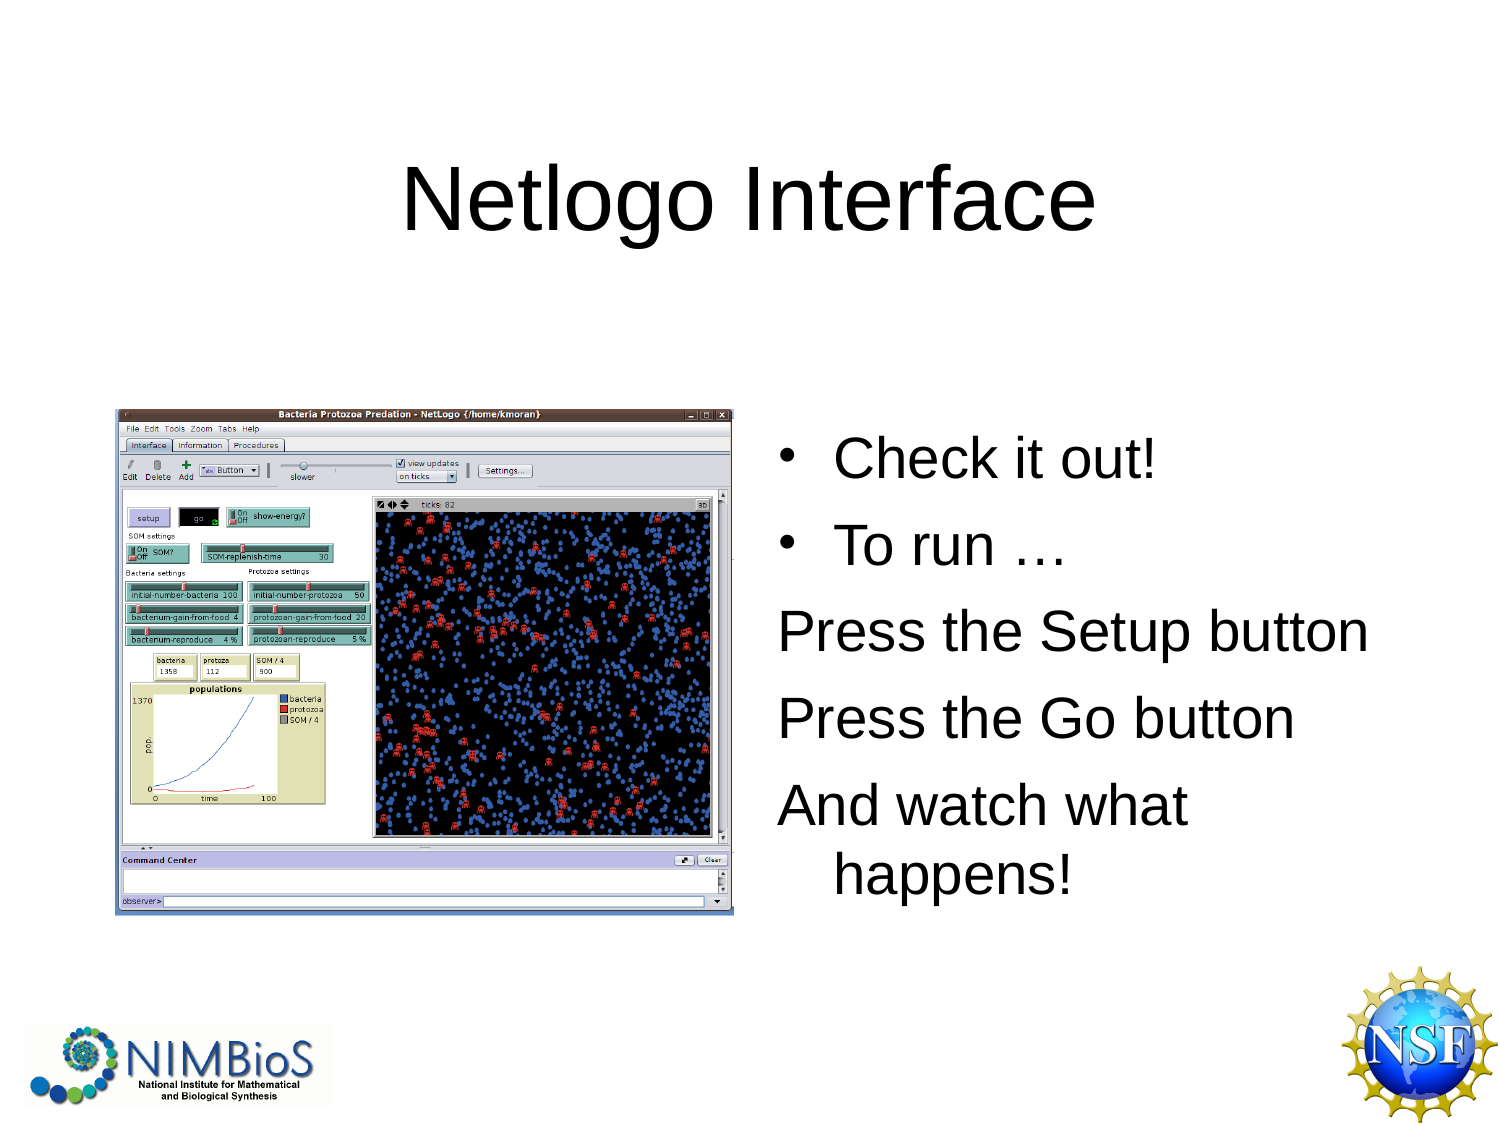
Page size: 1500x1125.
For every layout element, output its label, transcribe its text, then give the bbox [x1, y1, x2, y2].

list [115, 409, 734, 916]
list Check it out! To run … Press the Setup button Press the Go button And watch what happens! [761, 412, 1388, 1000]
title Netlogo Interface [112, 75, 1388, 312]
picture [1339, 963, 1500, 1125]
picture [24, 1024, 333, 1107]
